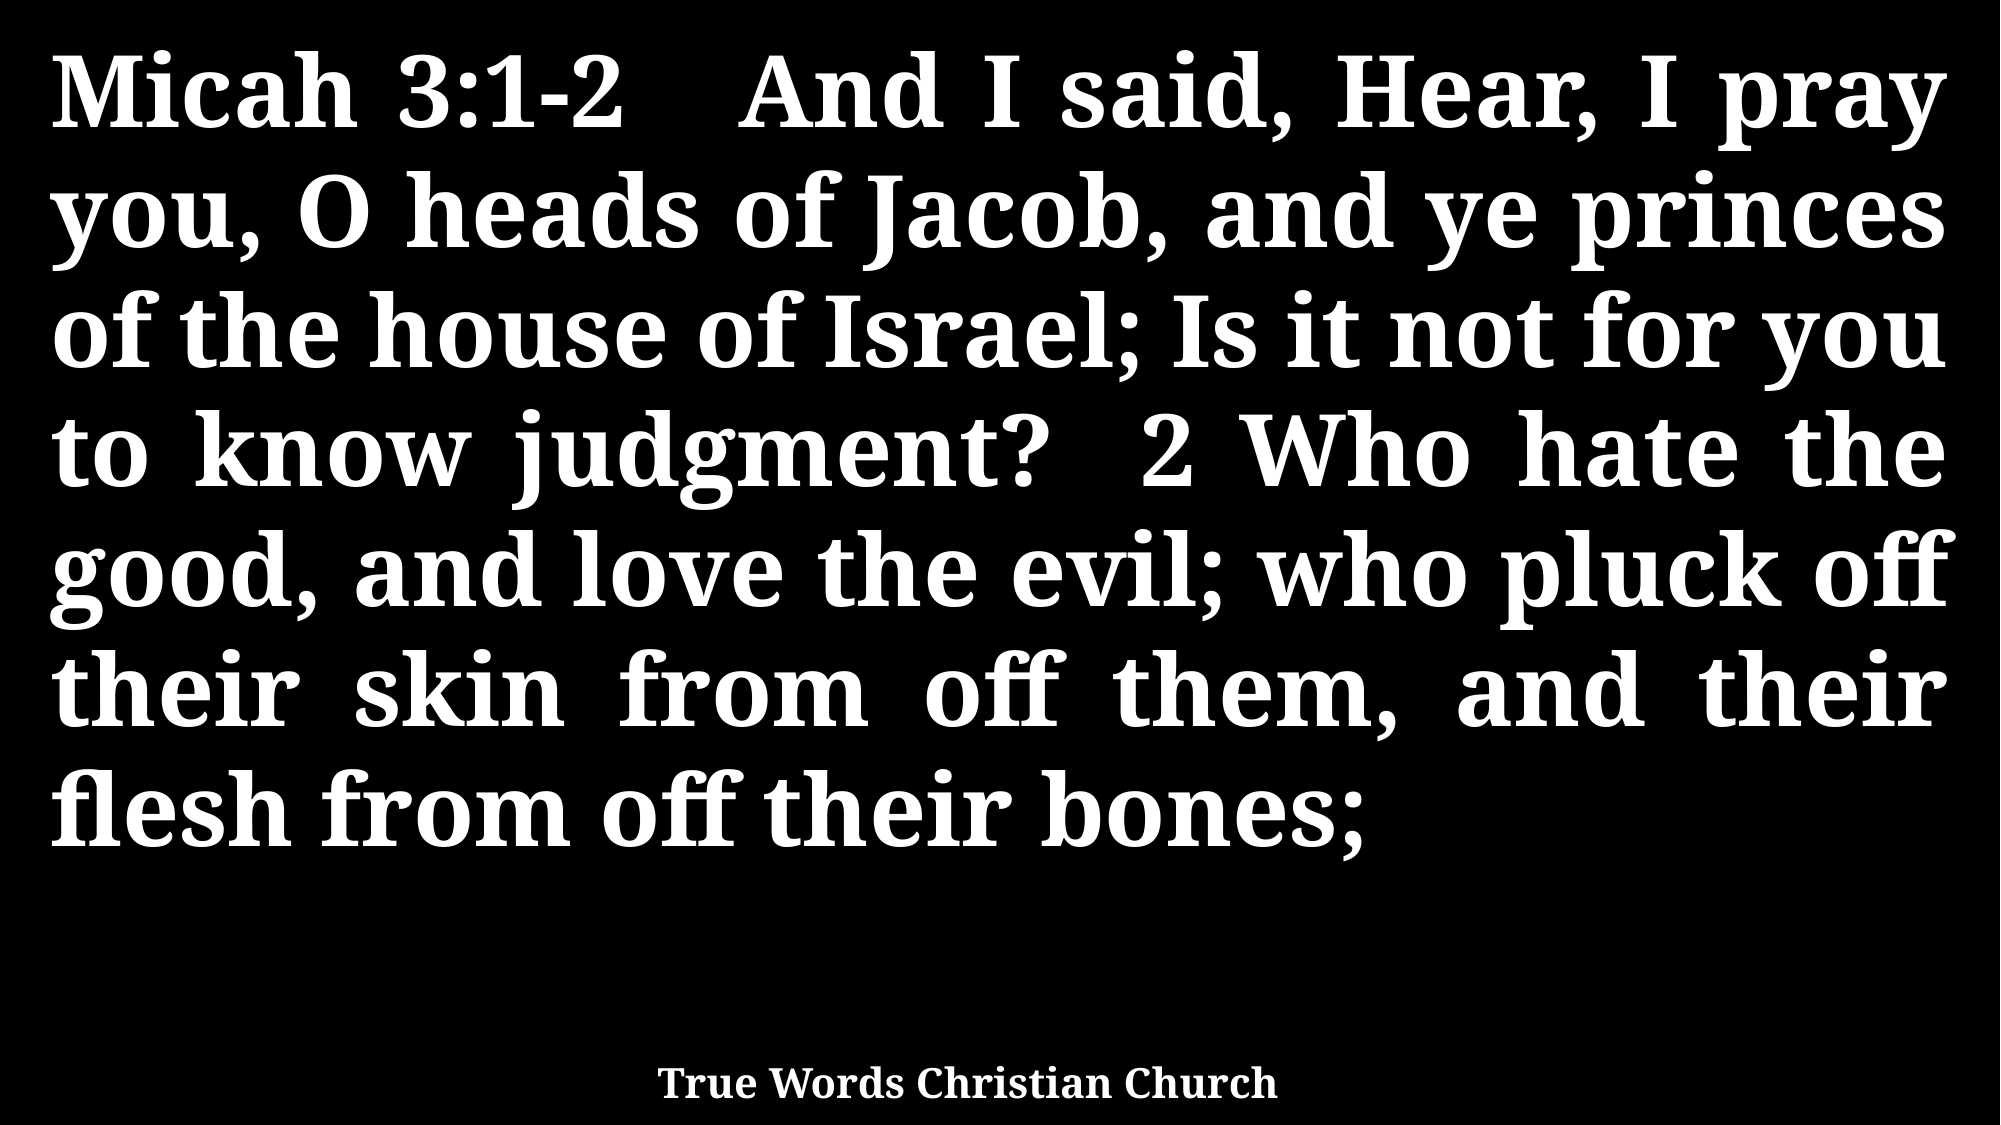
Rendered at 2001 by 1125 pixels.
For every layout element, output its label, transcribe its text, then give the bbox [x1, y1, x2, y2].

text_box Micah 3:1-2 And I said, Hear, I pray you, O heads of Jacob, and ye princes of the house of Israel; Is it not for you to know judgment? 2 Who hate the good, and love the evil; who pluck off their skin from off them, and their flesh from off their bones; [35, 19, 1965, 875]
text_box True Words Christian Church [642, 1049, 1294, 1114]
